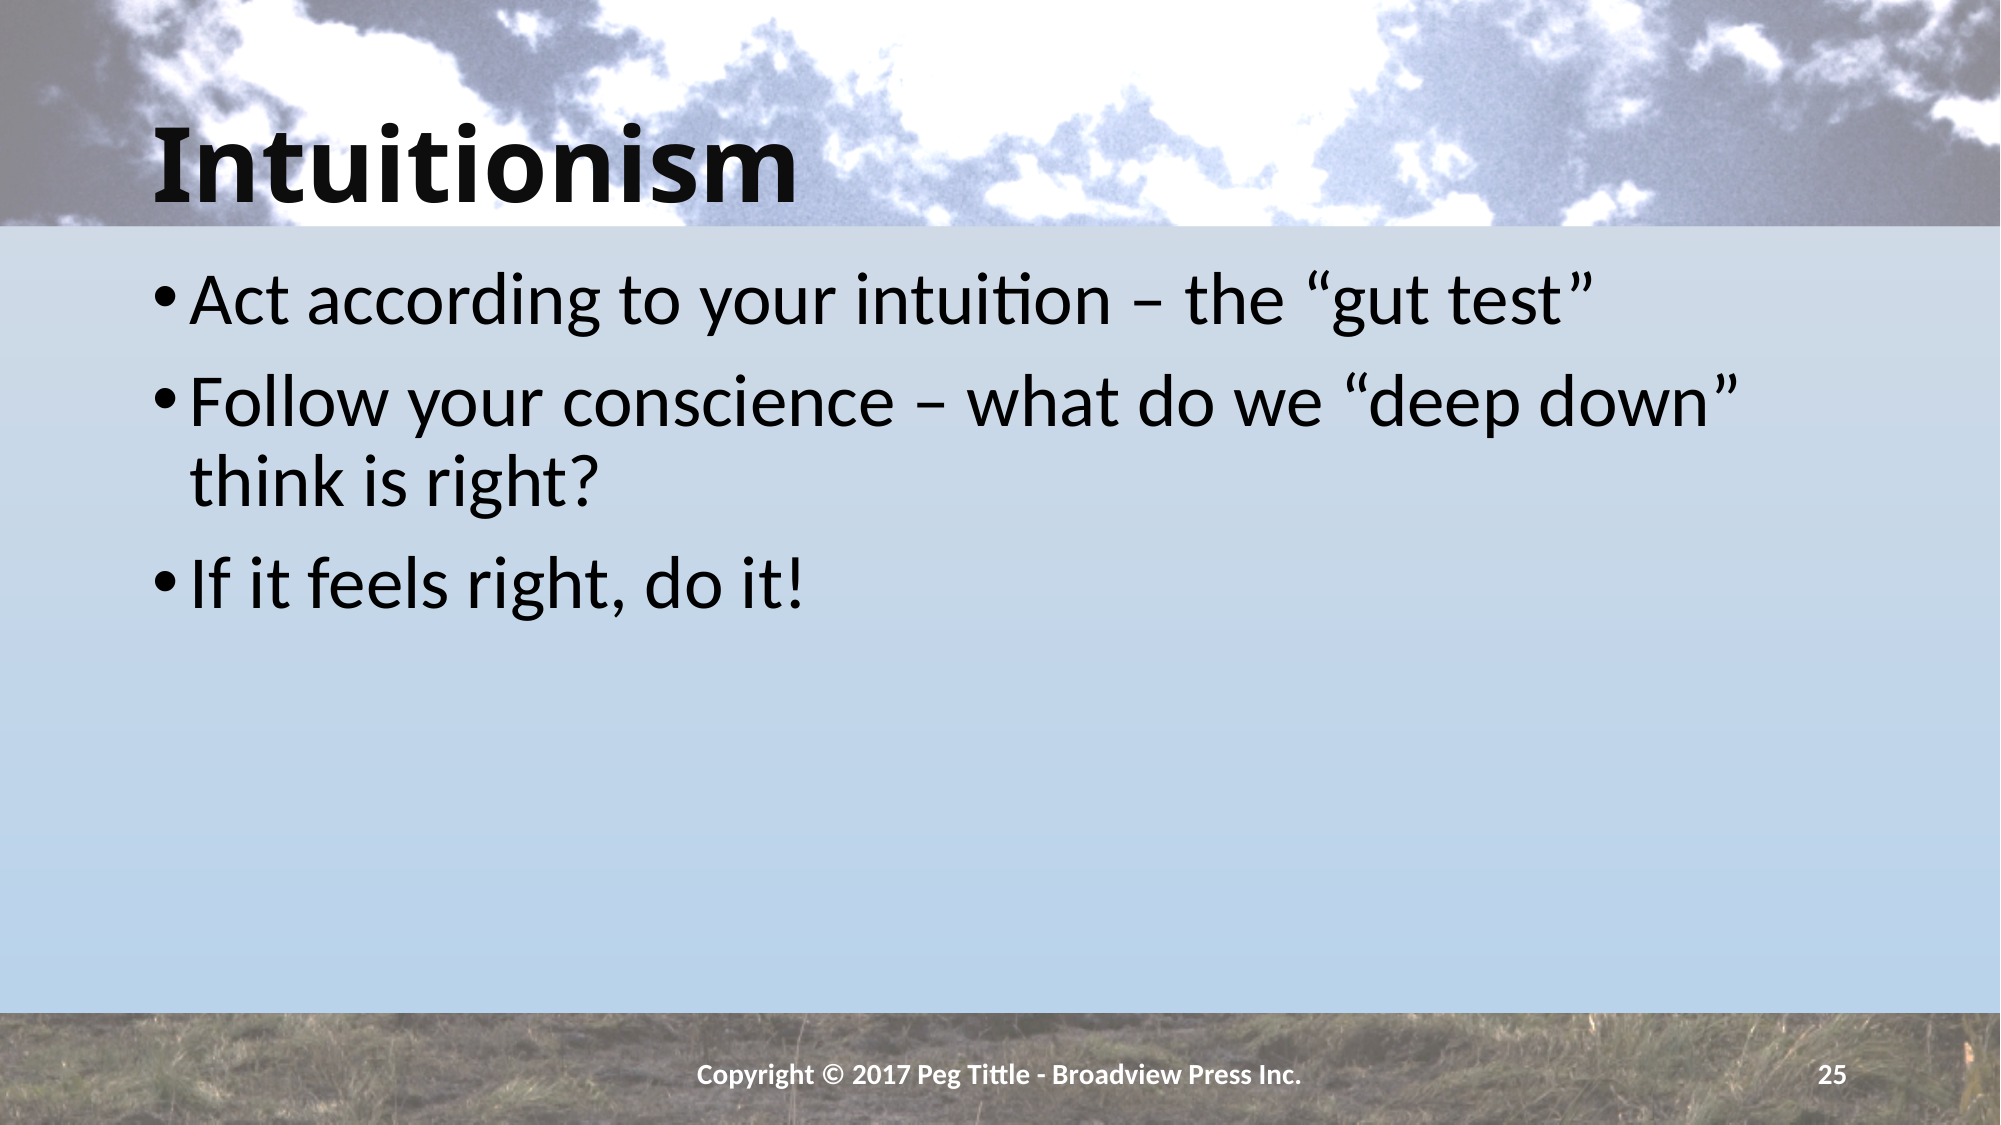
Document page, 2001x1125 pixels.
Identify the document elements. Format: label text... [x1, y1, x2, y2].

picture [0, 0, 2001, 227]
list Act according to your intuition – the “gut test” Follow your conscience – what do we “deep down” think is right? If it feels right, do it! [137, 251, 1886, 1034]
footer Copyright © 2017 Peg Tittle - Broadview Press Inc. [662, 1042, 1338, 1103]
slide_number 25 [1412, 1042, 1863, 1103]
title Intuitionism [137, 59, 1863, 251]
picture [0, 1013, 2000, 1125]
